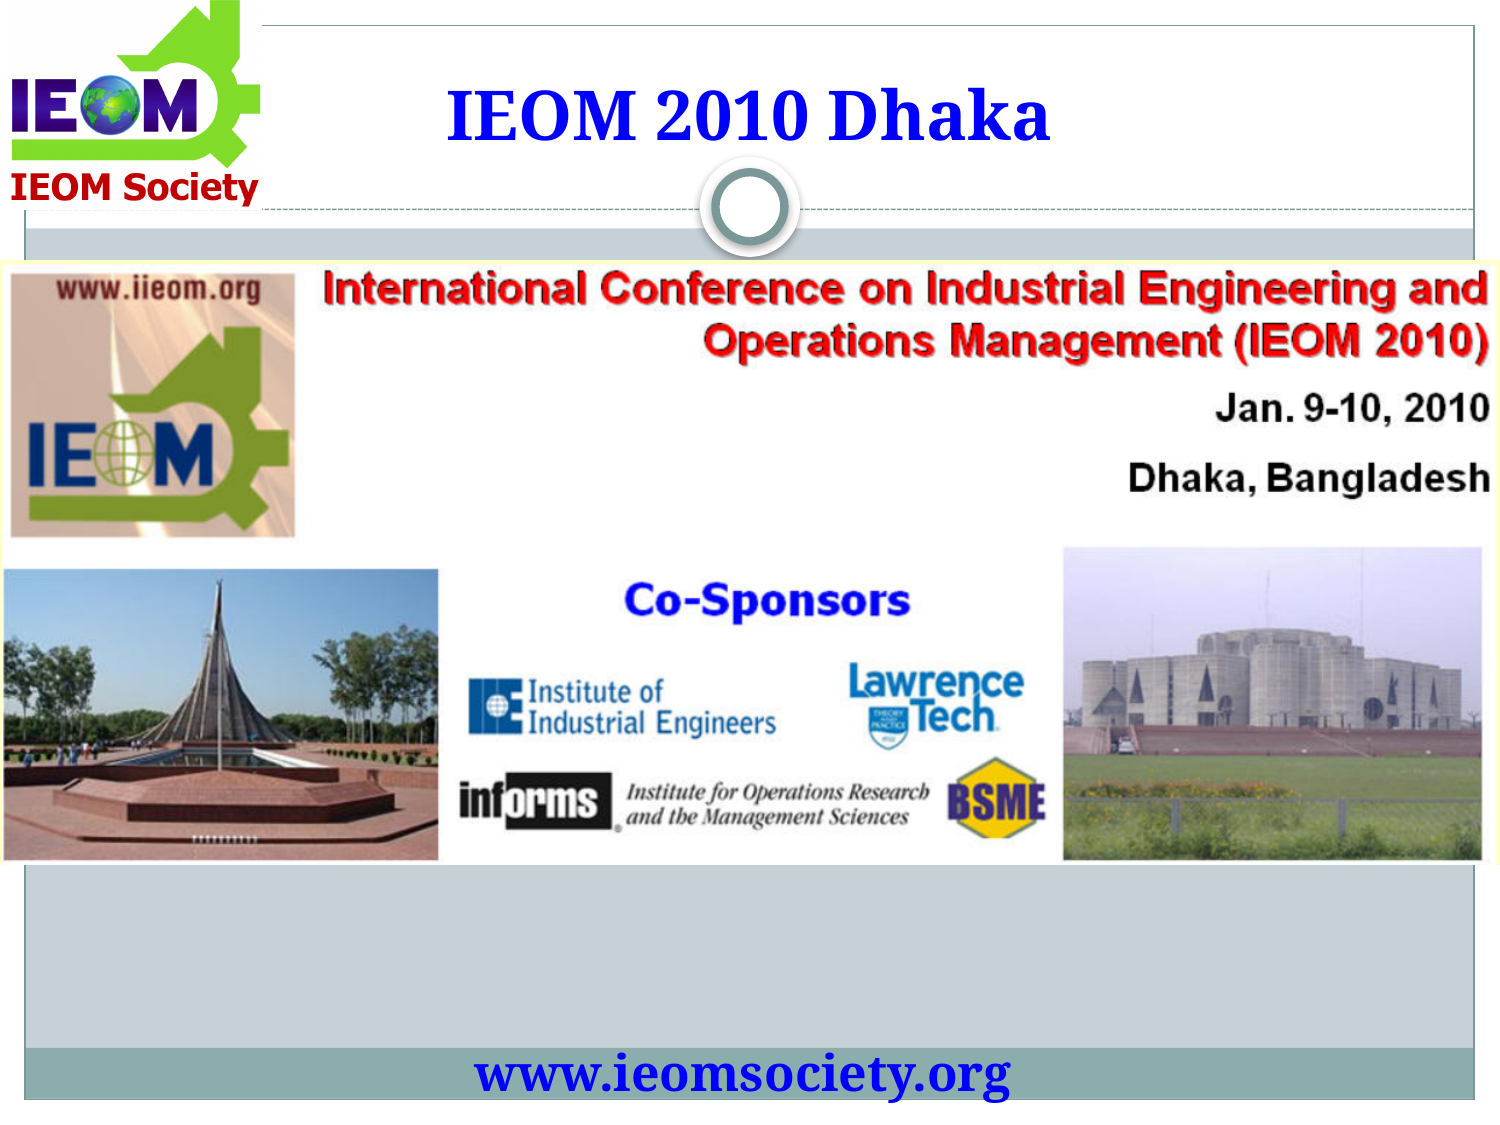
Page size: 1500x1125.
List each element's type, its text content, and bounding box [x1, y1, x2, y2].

picture [0, 260, 1500, 865]
text_box www.ieomsociety.org [0, 1034, 1500, 1110]
picture [11, 0, 262, 211]
title IEOM 2010 Dhaka [268, 37, 1450, 162]
